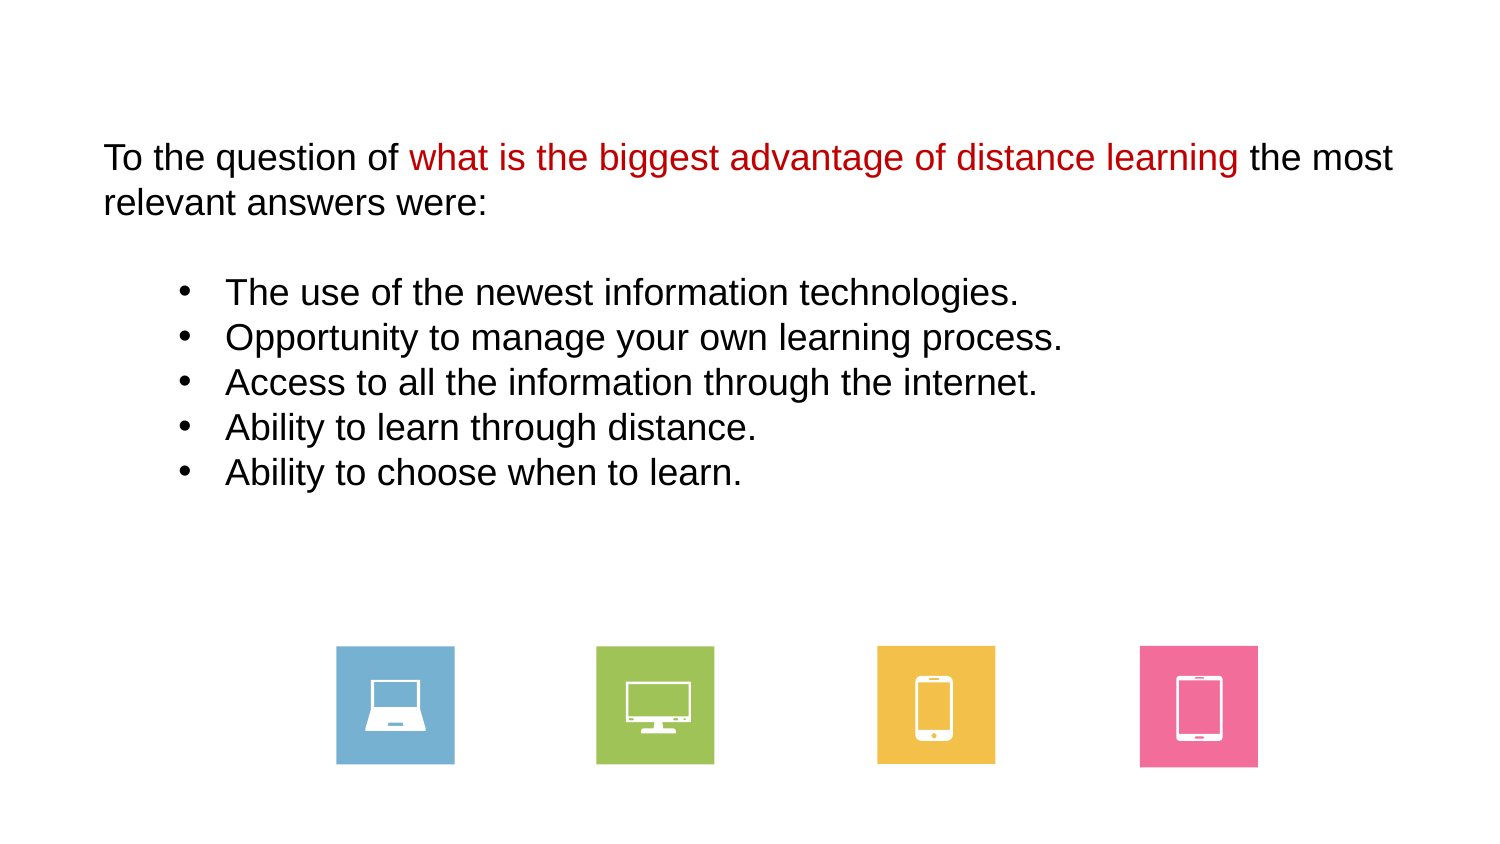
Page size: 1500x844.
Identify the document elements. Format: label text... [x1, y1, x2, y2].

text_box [336, 645, 1259, 768]
text_box To the question of what is the biggest advantage of distance learning the most relevant answers were: The use of the newest information technologies. Opportunity to manage your own learning process. Access to all the information through the internet. Ability to learn through distance. Ability to choose when to learn. [88, 125, 1495, 501]
